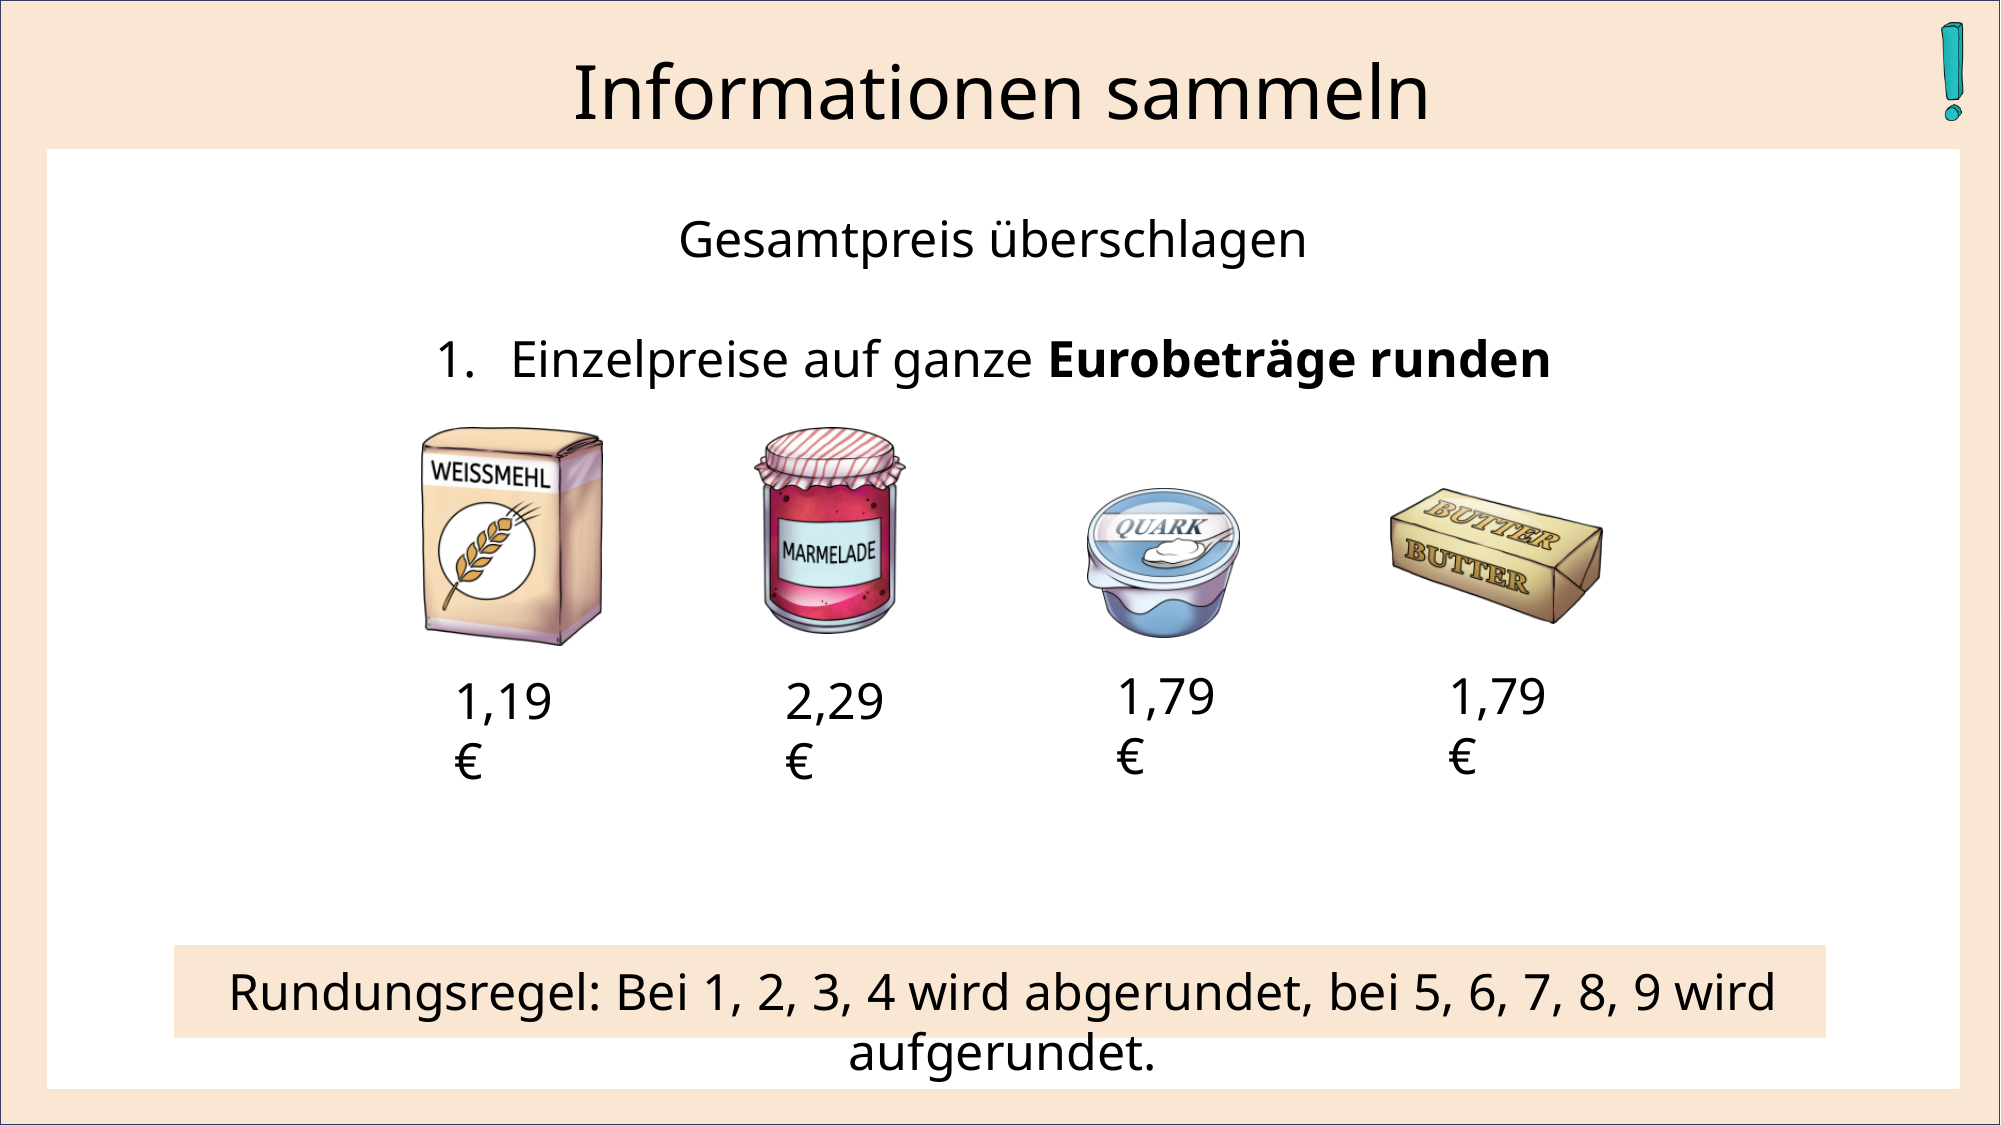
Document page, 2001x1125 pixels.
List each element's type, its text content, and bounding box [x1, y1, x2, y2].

text_box 1,79 € [1433, 729, 1602, 793]
text_box Rundungsregel: Bei 1, 2, 3, 4 wird abgerundet, bei 5, 6, 7, 8, 9 wird aufgerundet. [81, 953, 1925, 1089]
picture [1919, 18, 1985, 125]
text_box 1,79 € [1102, 729, 1271, 793]
picture [208, 390, 1798, 729]
text_box 2,29 € [770, 729, 940, 798]
text_box Informationen sammeln [47, 37, 1959, 143]
text_box 1,19 € [439, 729, 609, 798]
text_box [174, 945, 1826, 953]
text_box [0, 0, 2000, 1125]
text_box Gesamtpreis überschlagen Einzelpreise auf ganze Eurobeträge runden [108, 199, 1880, 935]
text_box [47, 149, 1960, 1089]
